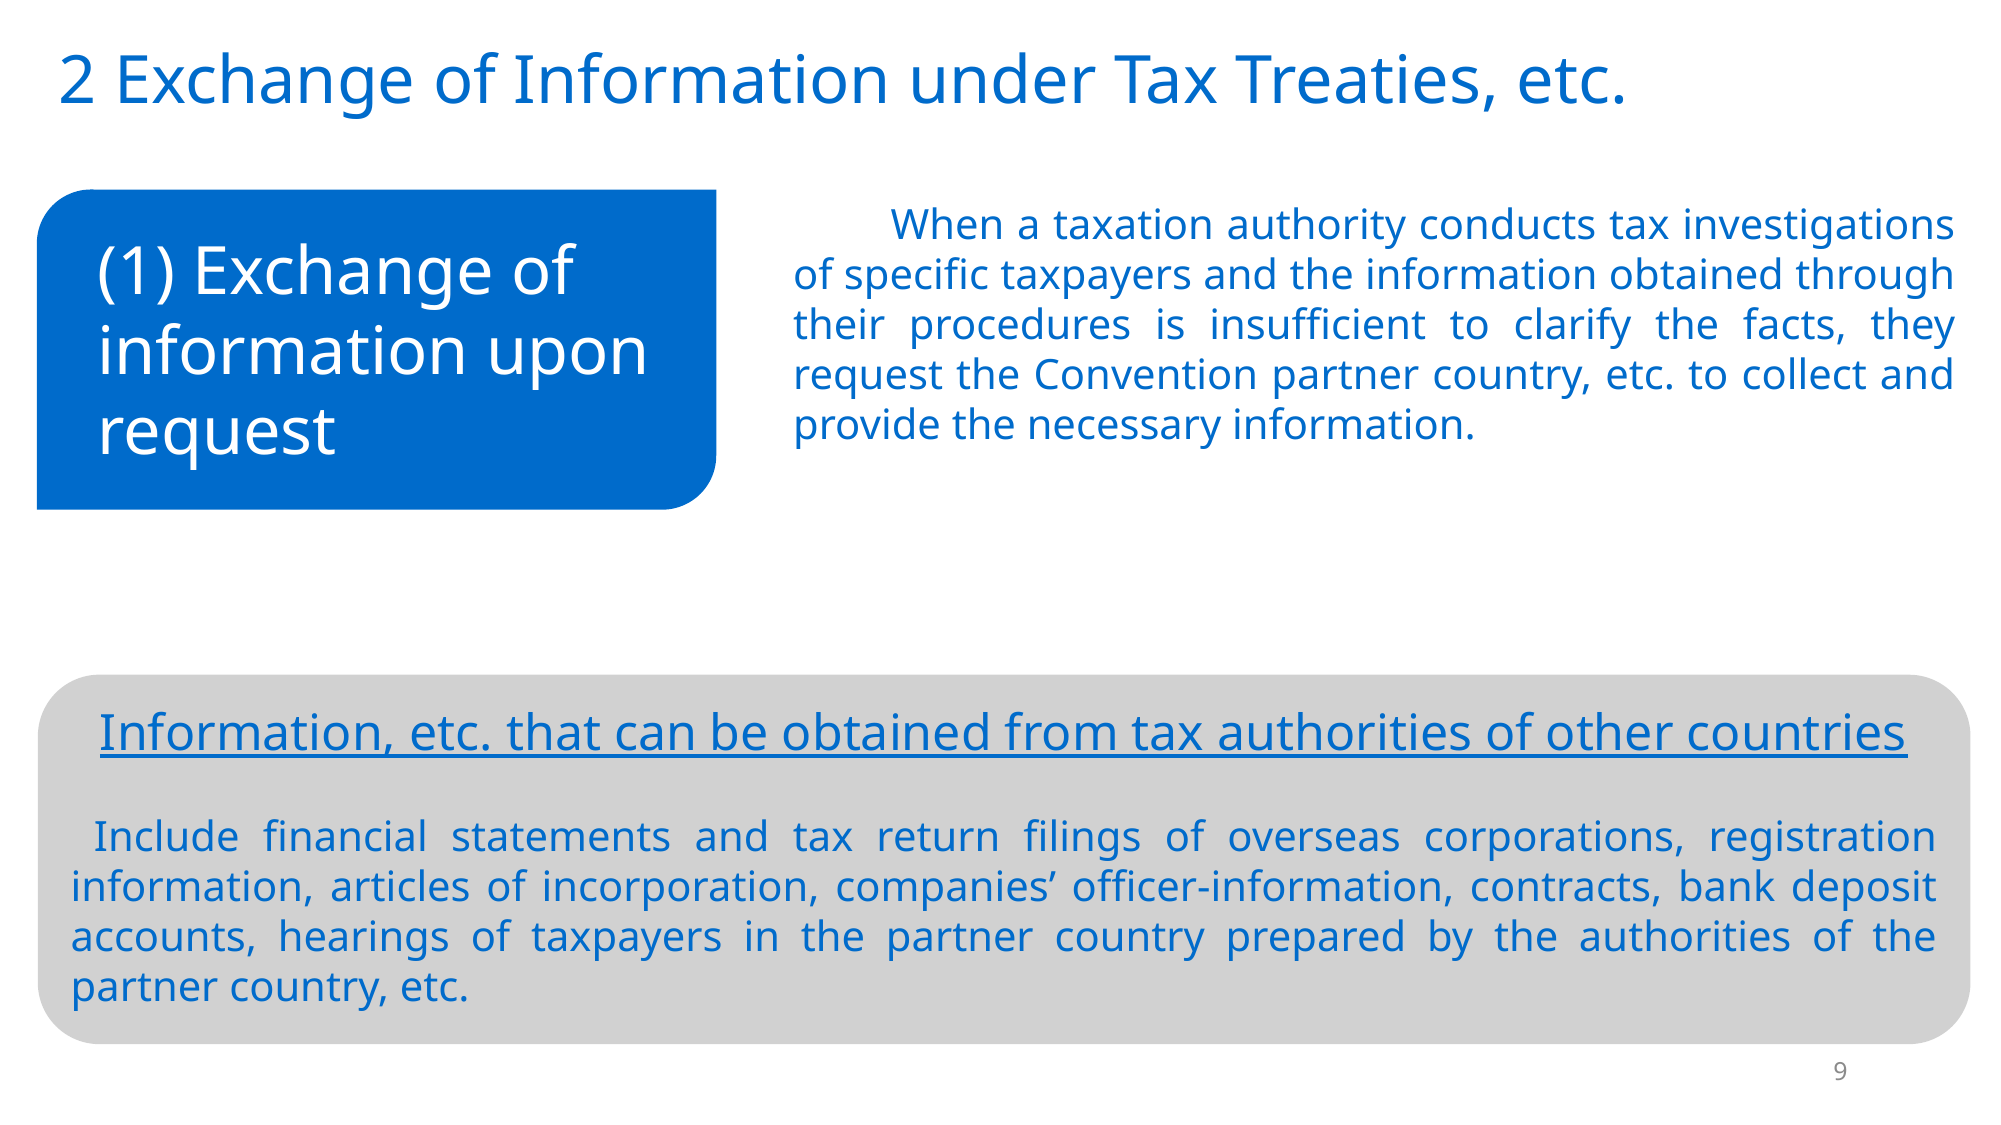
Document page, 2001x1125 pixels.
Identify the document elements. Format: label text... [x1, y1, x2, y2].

text_box Information, etc. that can be obtained from tax authorities of other countries Include financial statements and tax return filings of overseas corporations, registration information, articles of incorporation, companies’ officer-information, contracts, bank deposit accounts, hearings of taxpayers in the partner country prepared by the authorities of the partner country, etc. [37, 674, 1971, 1045]
text_box (1) Exchange of information upon request [82, 220, 728, 476]
text_box [36, 189, 717, 510]
text_box When a taxation authority conducts tax investigations of specific taxpayers and the information obtained through their procedures is insufficient to clarify the facts, they request the Convention partner country, etc. to collect and provide the necessary information. [778, 190, 1971, 456]
text_box 2 Exchange of Information under Tax Treaties, etc. [43, 29, 1646, 125]
slide_number 9 [1412, 1042, 1863, 1103]
